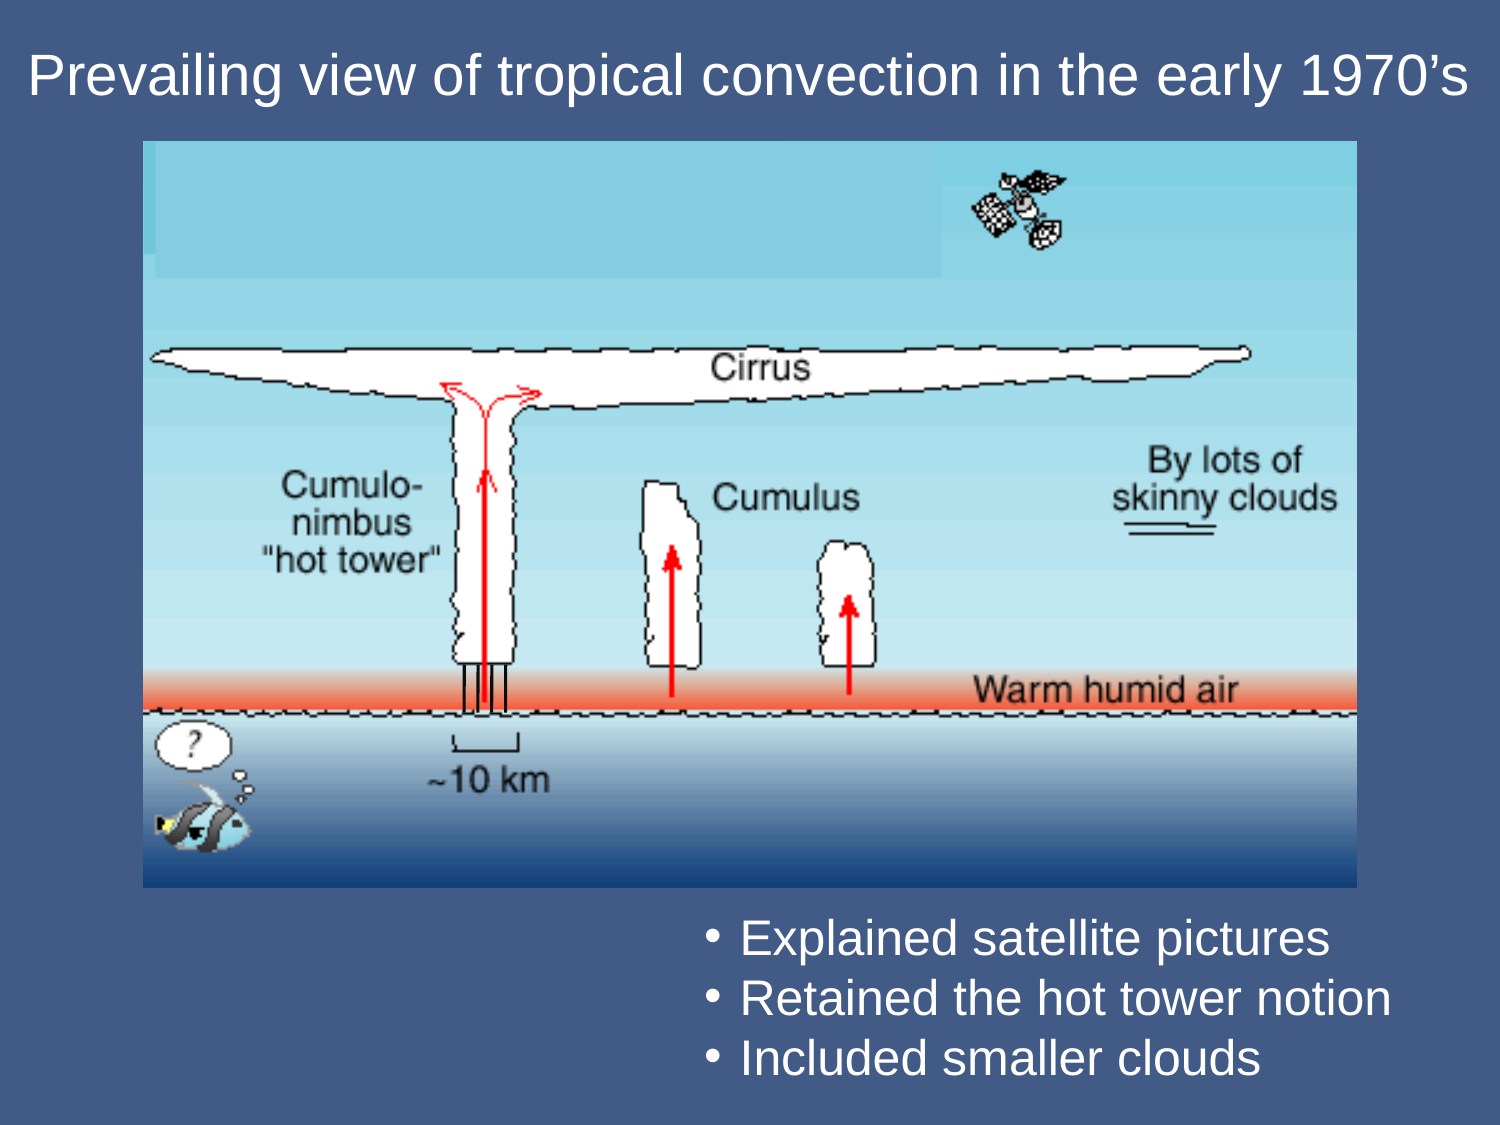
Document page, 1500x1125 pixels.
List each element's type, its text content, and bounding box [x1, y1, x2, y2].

text_box Explained satellite pictures Retained the hot tower notion Included smaller clouds [670, 898, 1477, 1093]
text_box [143, 141, 1357, 888]
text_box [463, 664, 506, 713]
text_box Prevailing view of tropical convection in the early 1970’s [0, 29, 1500, 115]
